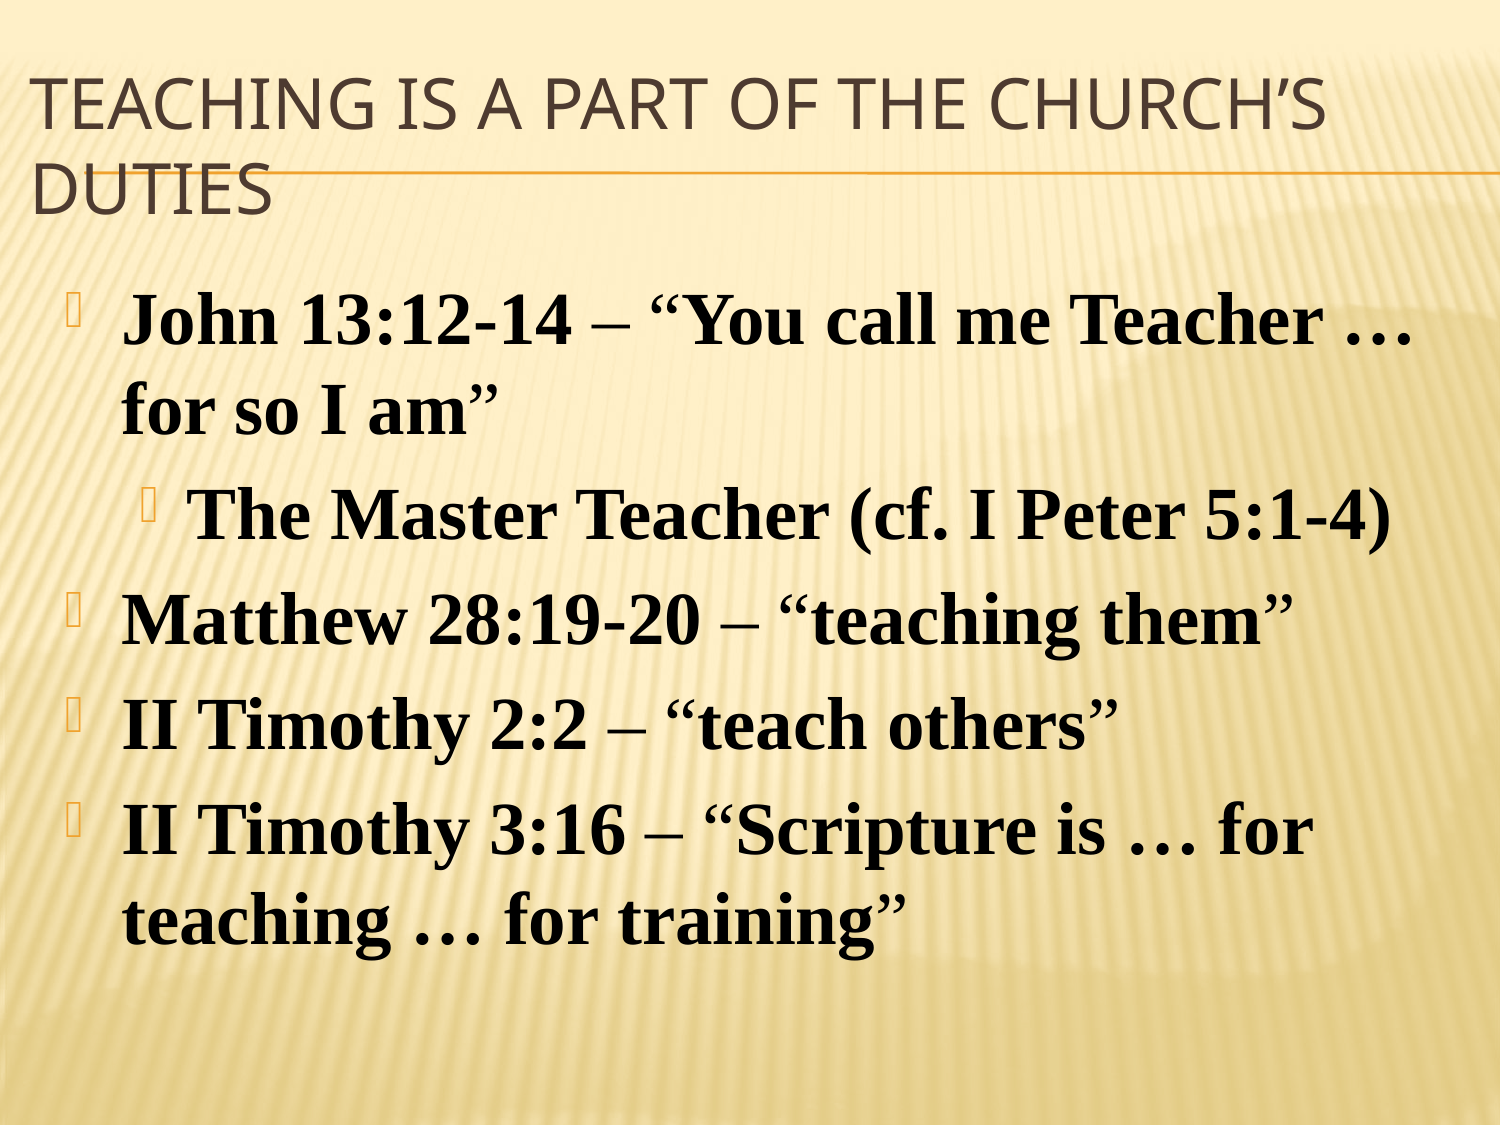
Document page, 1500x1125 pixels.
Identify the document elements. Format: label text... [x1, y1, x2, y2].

list John 13:12-14 – “You call me Teacher … for so I am” The Master Teacher (cf. I Peter 5:1-4) Matthew 28:19-20 – “teaching them” II Timothy 2:2 – “teach others” II Timothy 3:16 – “Scripture is … for teaching … for training” [50, 262, 1450, 968]
title Teaching is a part of the church’s duties [14, 42, 1490, 246]
